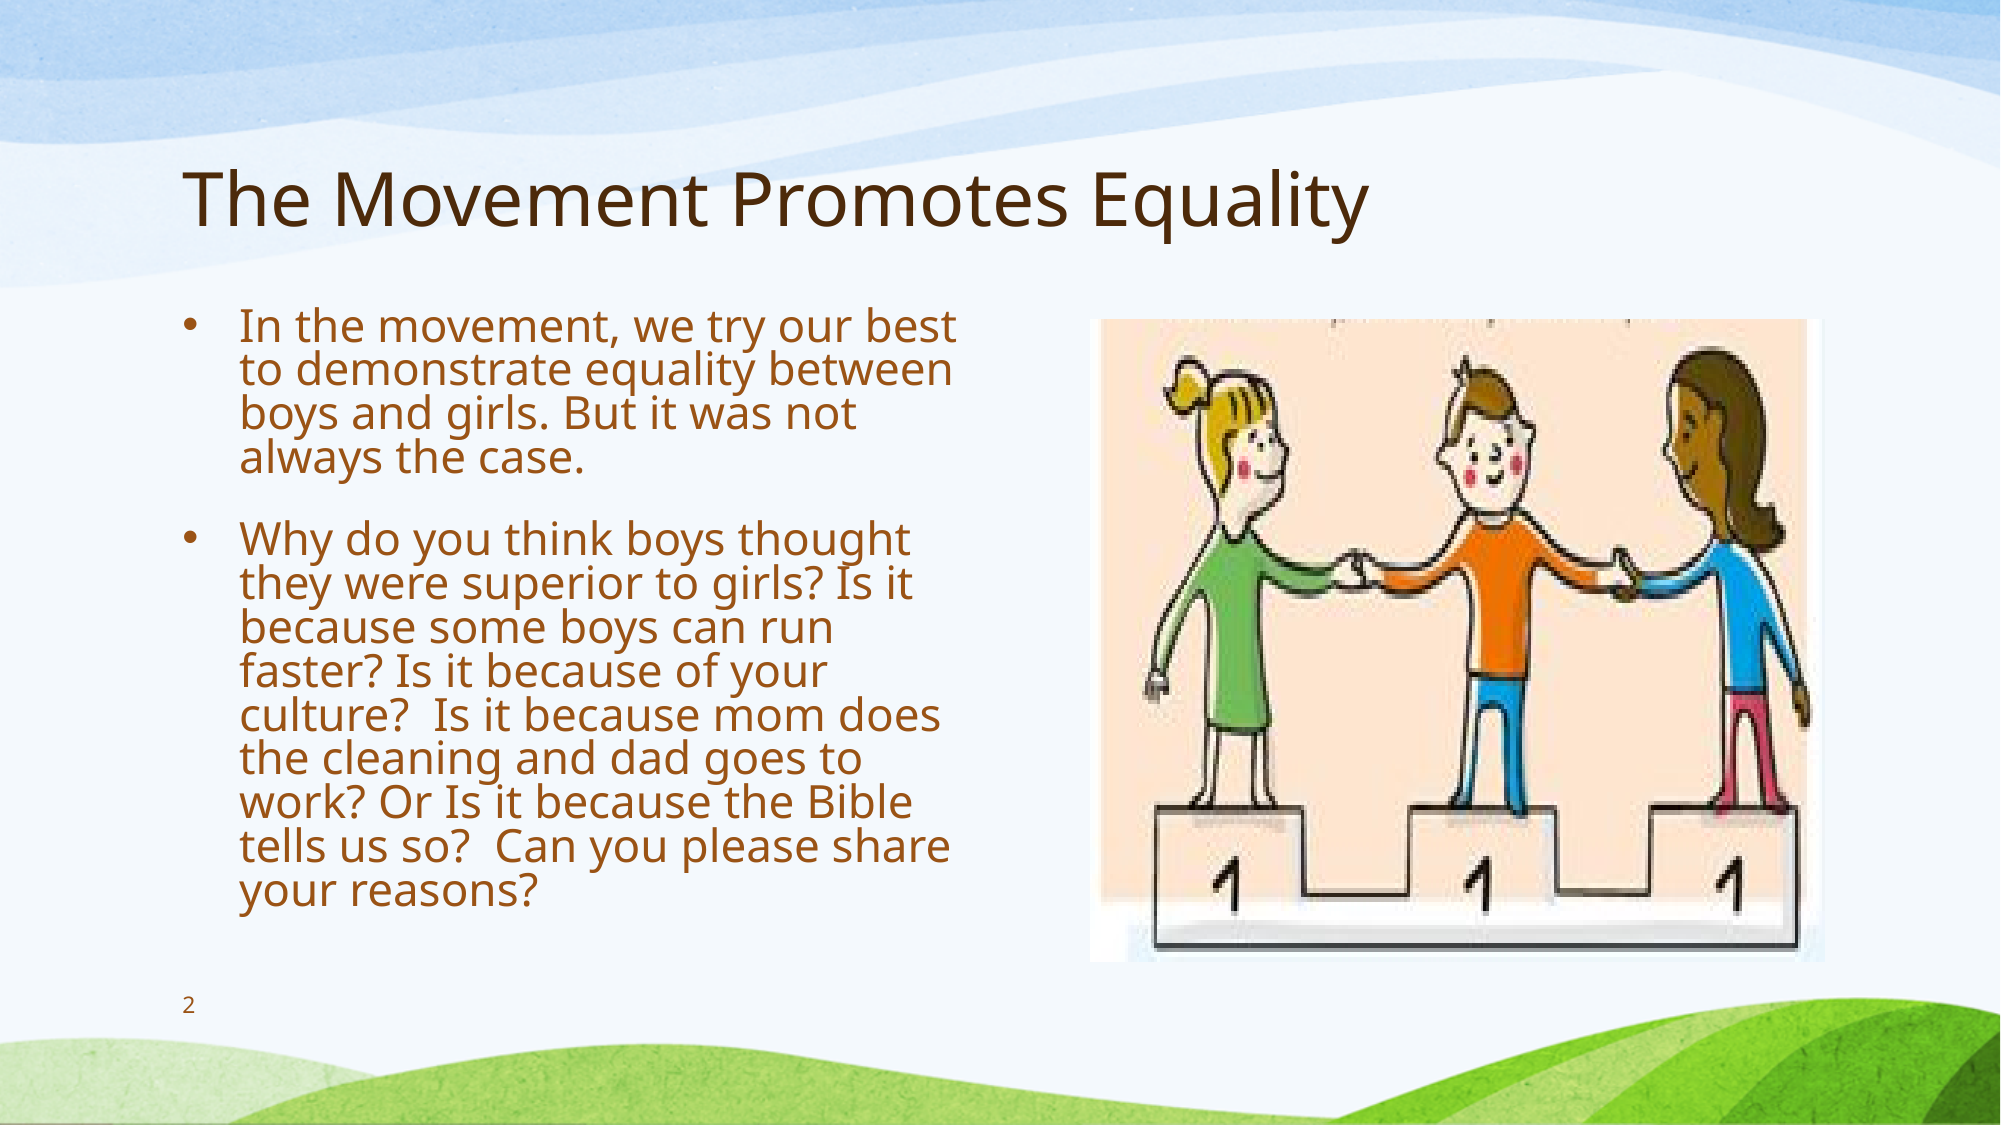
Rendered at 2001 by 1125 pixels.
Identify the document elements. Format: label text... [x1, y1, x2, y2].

list In the movement, we try our best to demonstrate equality between boys and girls. But it was not always the case. Why do you think boys thought they were superior to girls? Is it because some boys can run faster? Is it because of your culture? Is it because mom does the cleaning and dad goes to work? Or Is it because the Bible tells us so? Can you please share your reasons? [174, 298, 988, 987]
slide_number 2 [174, 979, 208, 1033]
picture [0, 0, 2001, 1125]
title The Movement Promotes Equality [174, 49, 1826, 251]
